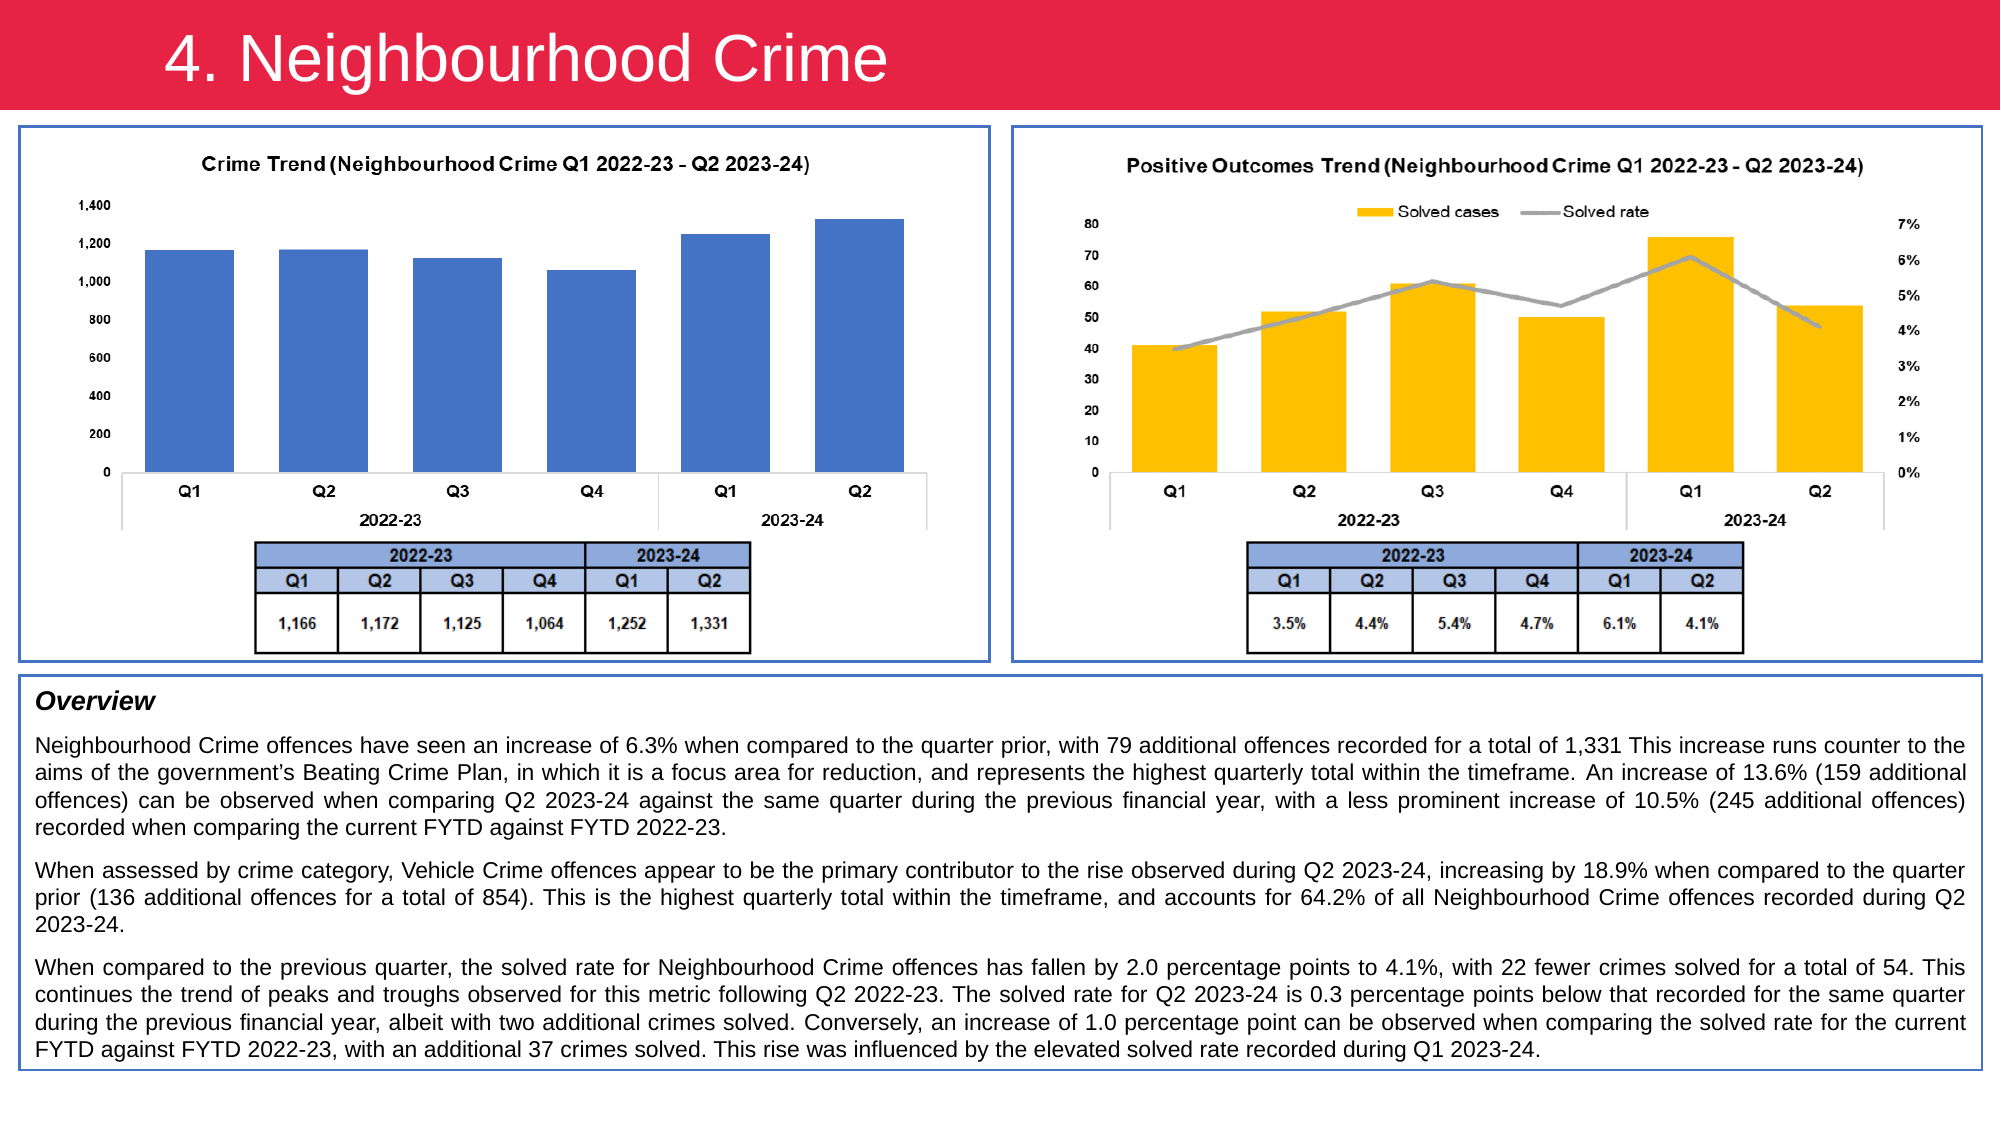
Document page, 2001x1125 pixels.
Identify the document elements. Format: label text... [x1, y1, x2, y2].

picture [60, 138, 947, 538]
text_box Overview Neighbourhood Crime offences have seen an increase of 6.3% when compared to the quarter prior, with 79 additional offences recorded for a total of 1,331 This increase runs counter to the aims of the government’s Beating Crime Plan, in which it is a focus area for reduction, and represents the highest quarterly total within the timeframe. An increase of 13.6% (159 additional offences) can be observed when comparing Q2 2023-24 against the same quarter during the previous financial year, with a less prominent increase of 10.5% (245 additional offences) recorded when comparing the current FYTD against FYTD 2022-23. When assessed by crime category, Vehicle Crime offences appear to be the primary contributor to the rise observed during Q2 2023-24, increasing by 18.9% when compared to the quarter prior (136 additional offences for a total of 854). This is the highest quarterly total within the timeframe, and accounts for 64.2% of all Neighbourhood Crime offences recorded during Q2 2023-24. When compared to the previous quarter, the solved rate for Neighbourhood Crime offences has fallen by 2.0 percentage points to 4.1%, with 22 fewer crimes solved for a total of 54. This continues the trend of peaks and troughs observed for this metric following Q2 2022-23. The solved rate for Q2 2023-24 is 0.3 percentage points below that recorded for the same quarter during the previous financial year, albeit with two additional crimes solved. Conversely, an increase of 1.0 percentage point can be observed when comparing the solved rate for the current FYTD against FYTD 2022-23, with an additional 37 crimes solved. This rise was influenced by the elevated solved rate recorded during Q1 2023-24. [19, 675, 1983, 1070]
text_box 4. Neighbourhood Crime [0, 0, 2000, 111]
text_box [1012, 126, 1983, 662]
text_box [19, 126, 990, 662]
picture [252, 539, 755, 659]
picture [1053, 139, 1939, 658]
